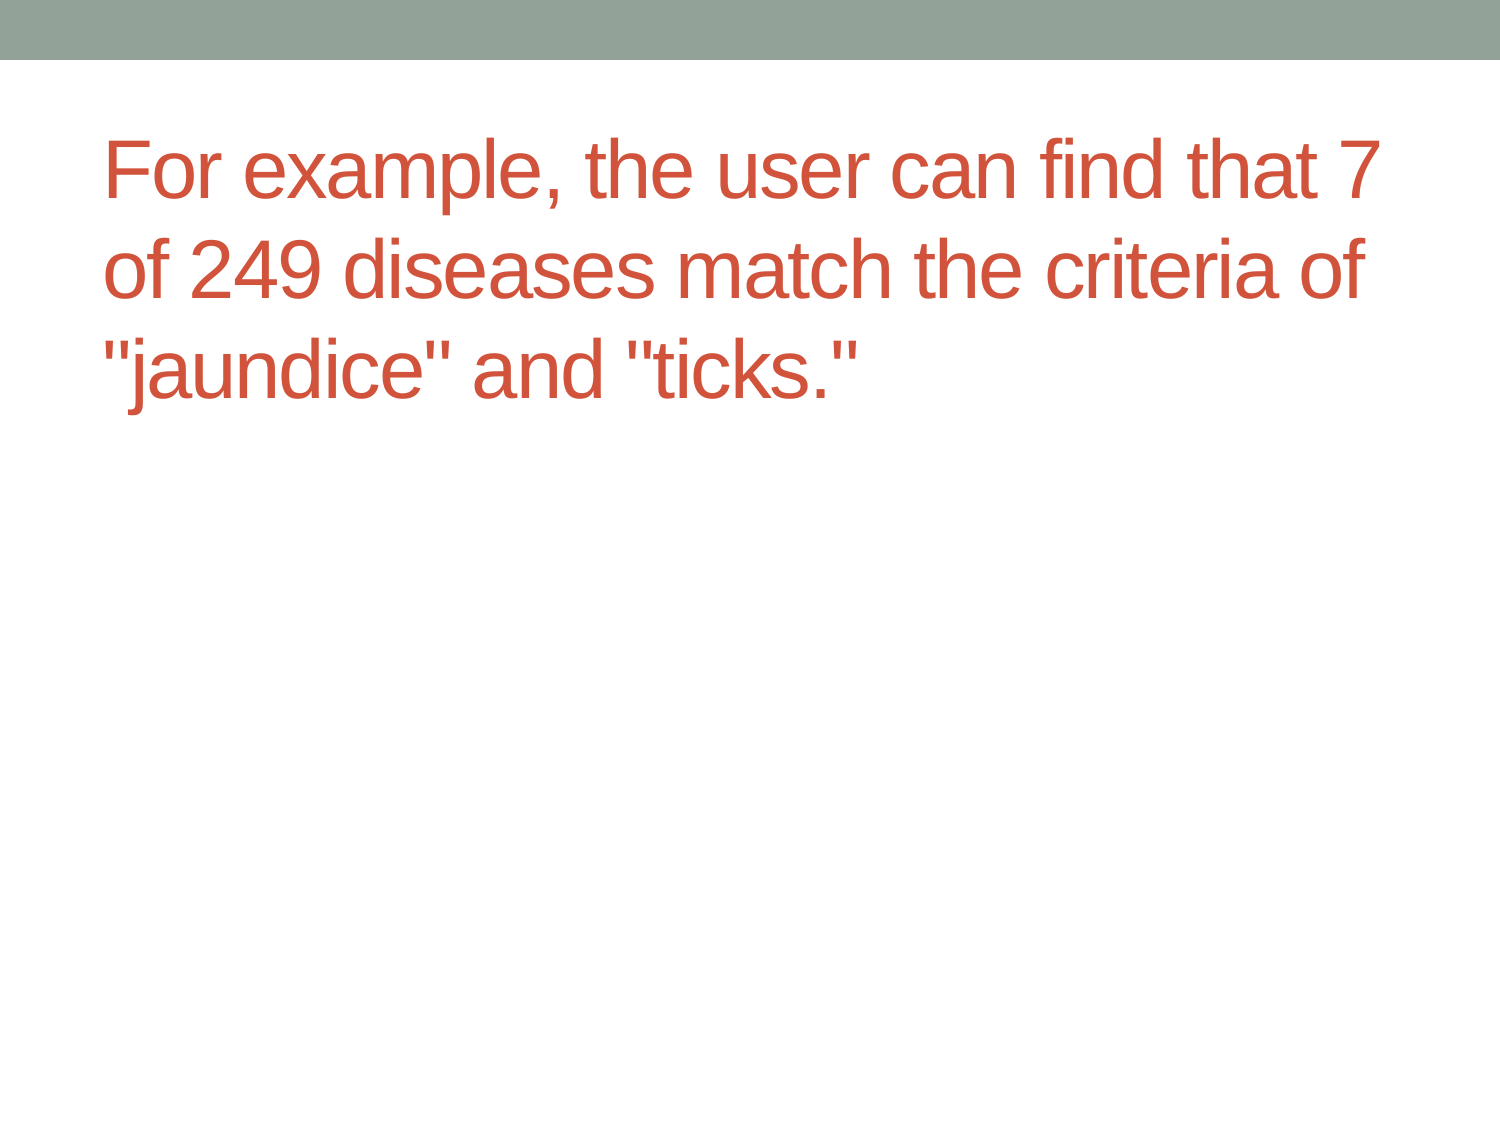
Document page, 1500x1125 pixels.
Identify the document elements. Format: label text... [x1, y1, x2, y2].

title For example, the user can find that 7 of 249 diseases match the criteria of "jaundice" and "ticks." [87, 99, 1450, 430]
